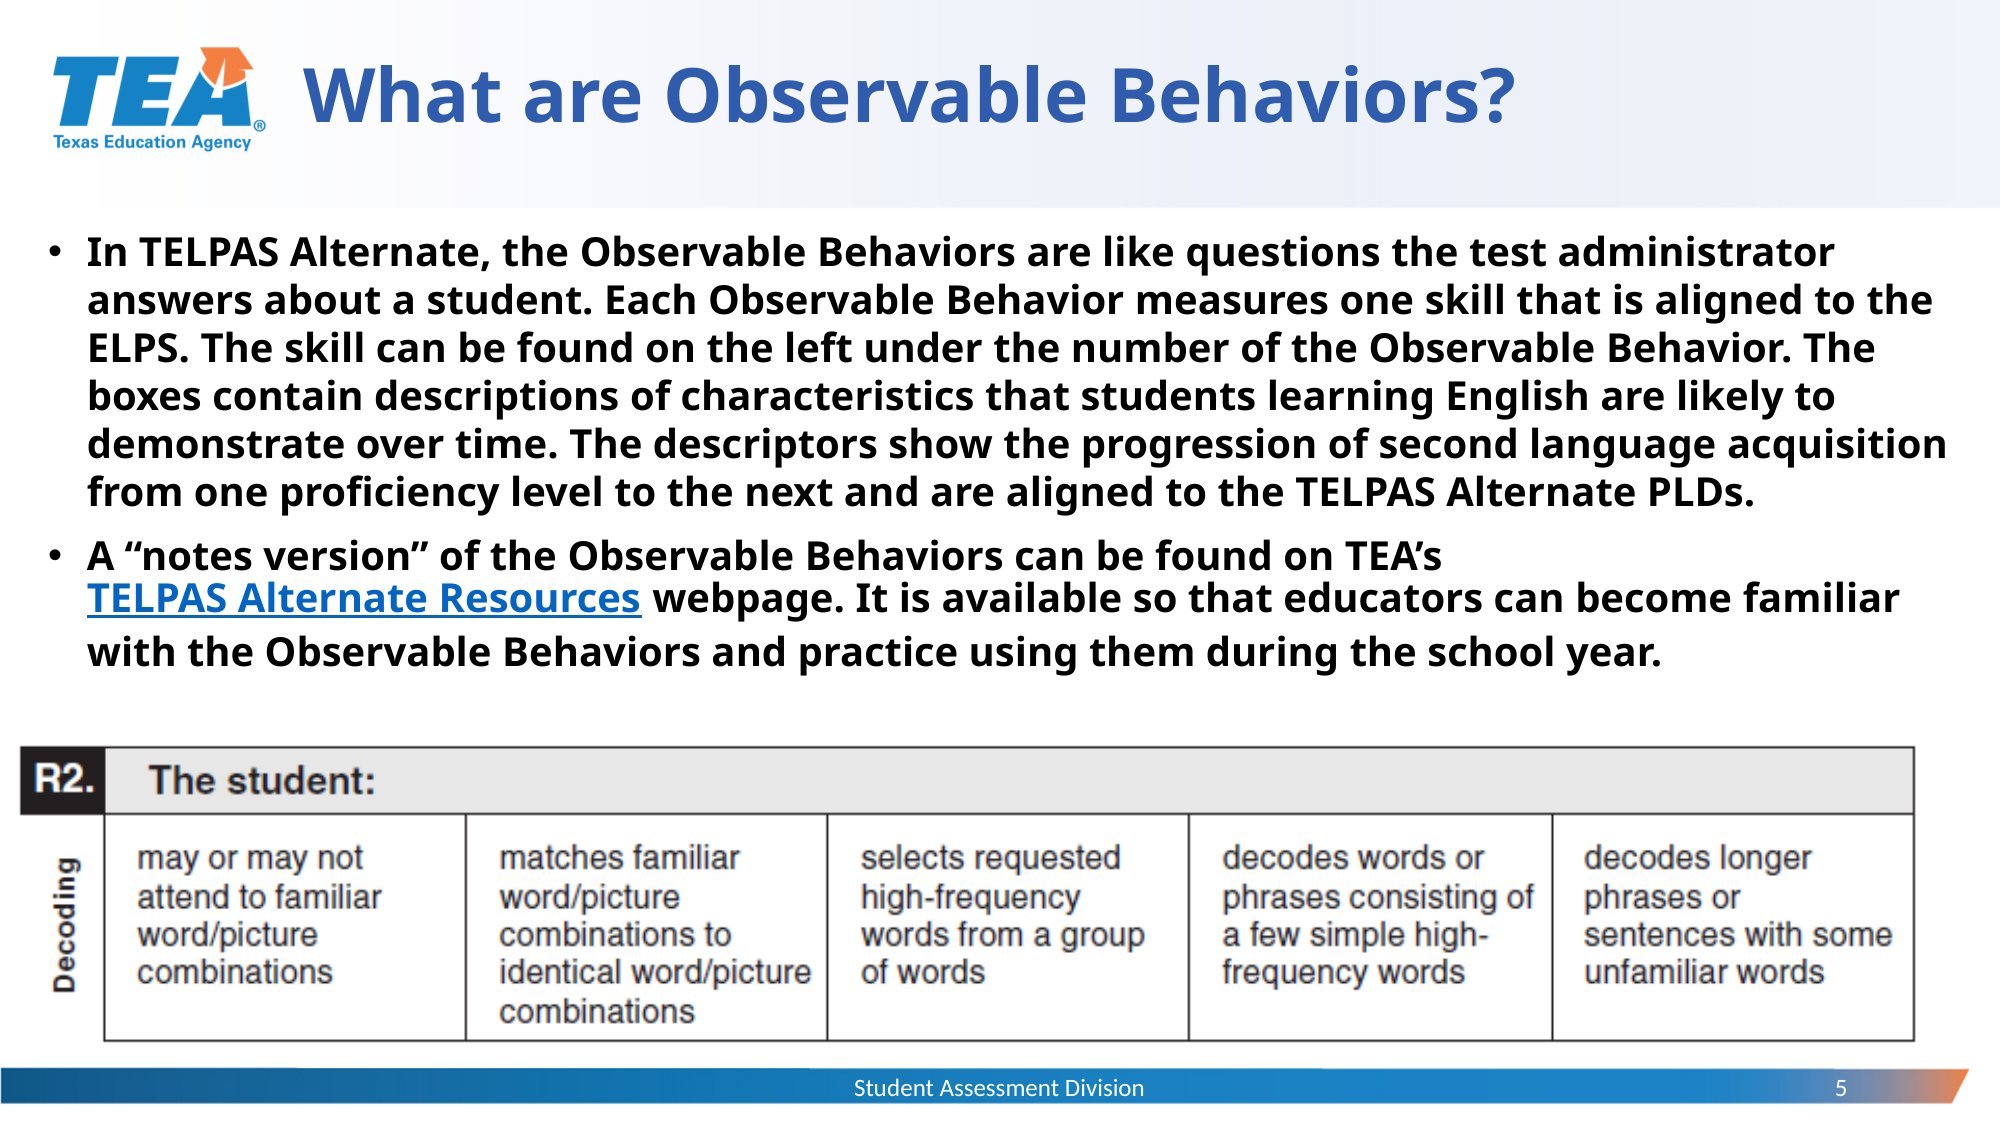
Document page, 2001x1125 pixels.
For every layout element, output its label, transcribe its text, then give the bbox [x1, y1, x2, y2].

slide_number 5 [1412, 1071, 1863, 1103]
picture [0, 0, 2001, 1125]
footer Student Assessment Division [662, 1071, 1338, 1103]
title What are Observable Behaviors? [288, 40, 1863, 157]
list In TELPAS Alternate, the Observable Behaviors are like questions the test administrator answers about a student. Each Observable Behavior measures one skill that is aligned to the ELPS. The skill can be found on the left under the number of the Observable Behavior. The boxes contain descriptions of characteristics that students learning English are likely to demonstrate over time. The descriptors show the progression of second language acquisition from one proficiency level to the next and are aligned to the TELPAS Alternate PLDs. A “notes version” of the Observable Behaviors can be found on TEA’s TELPAS Alternate Resources webpage. It is available so that educators can become familiar with the Observable Behaviors and practice using them during the school year. [33, 219, 1969, 727]
